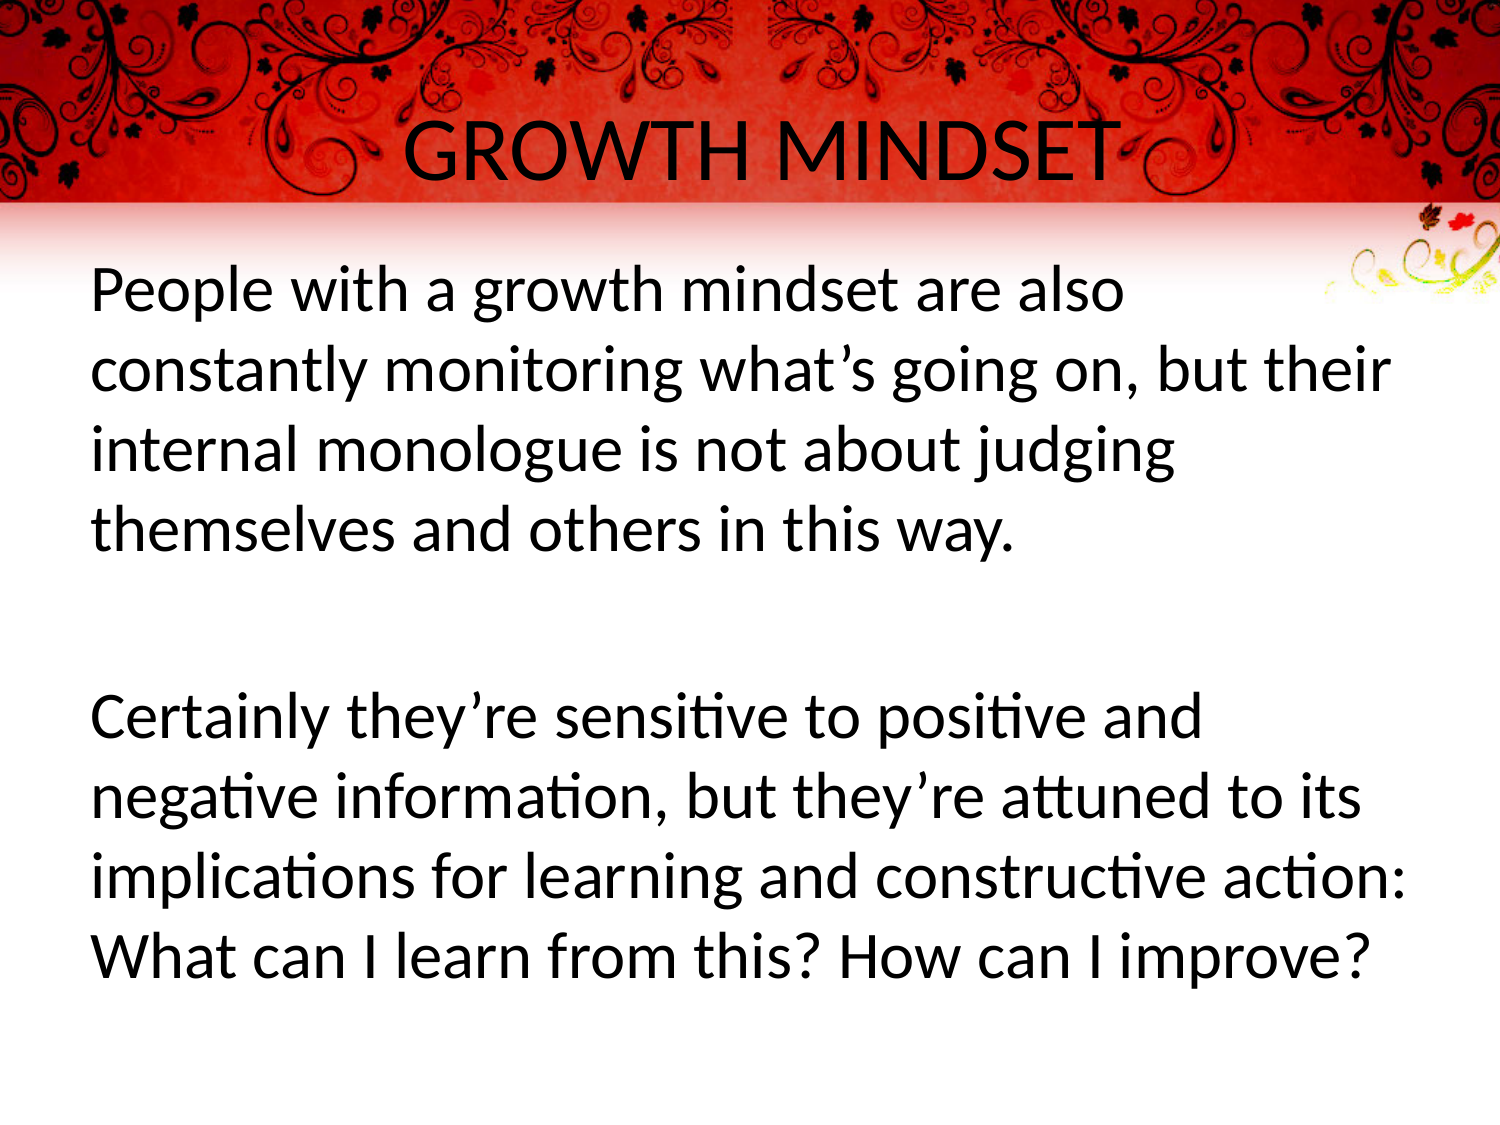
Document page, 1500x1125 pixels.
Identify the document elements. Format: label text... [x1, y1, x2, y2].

title GROWTH MINDSET [87, 87, 1438, 201]
list People with a growth mindset are also constantly monitoring what’s going on, but their internal monologue is not about judging themselves and others in this way. Certainly they’re sensitive to positive and negative information, but they’re attuned to its implications for learning and constructive action: What can I learn from this? How can I improve? [74, 237, 1426, 1076]
picture [0, 0, 1500, 1125]
